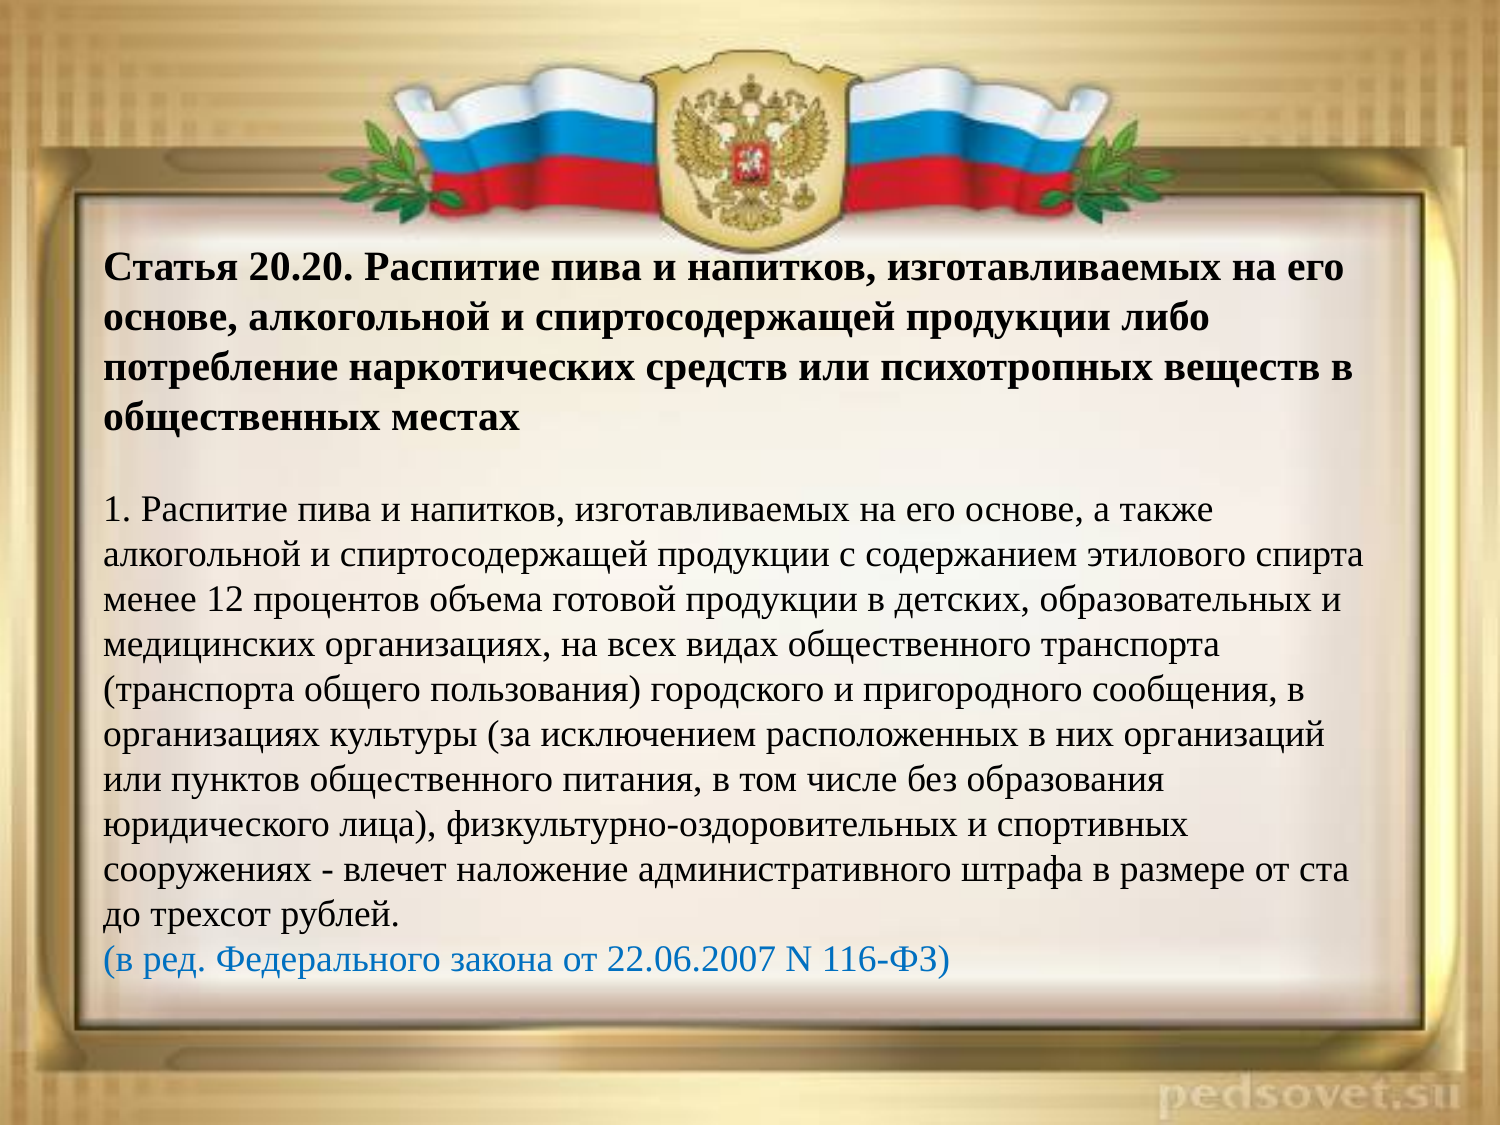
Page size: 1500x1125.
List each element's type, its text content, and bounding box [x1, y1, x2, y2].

text_box Статья 20.20. Распитие пива и напитков, изготавливаемых на его основе, алкогольной и спиртосодержащей продукции либо потребление наркотических средств или психотропных веществ в общественных местах 1. Распитие пива и напитков, изготавливаемых на его основе, а также алкогольной и спиртосодержащей продукции с содержанием этилового спирта менее 12 процентов объема готовой продукции в детских, образовательных и медицинских организациях, на всех видах общественного транспорта (транспорта общего пользования) городского и пригородного сообщения, в организациях культуры (за исключением расположенных в них организаций или пунктов общественного питания, в том числе без образования юридического лица), физкультурно-оздоровительных и спортивных сооружениях - влечет наложение административного штрафа в размере от ста до трехсот рублей. (в ред. Федерального закона от 22.06.2007 N 116-ФЗ) [88, 231, 1388, 987]
picture [0, 0, 1500, 1125]
